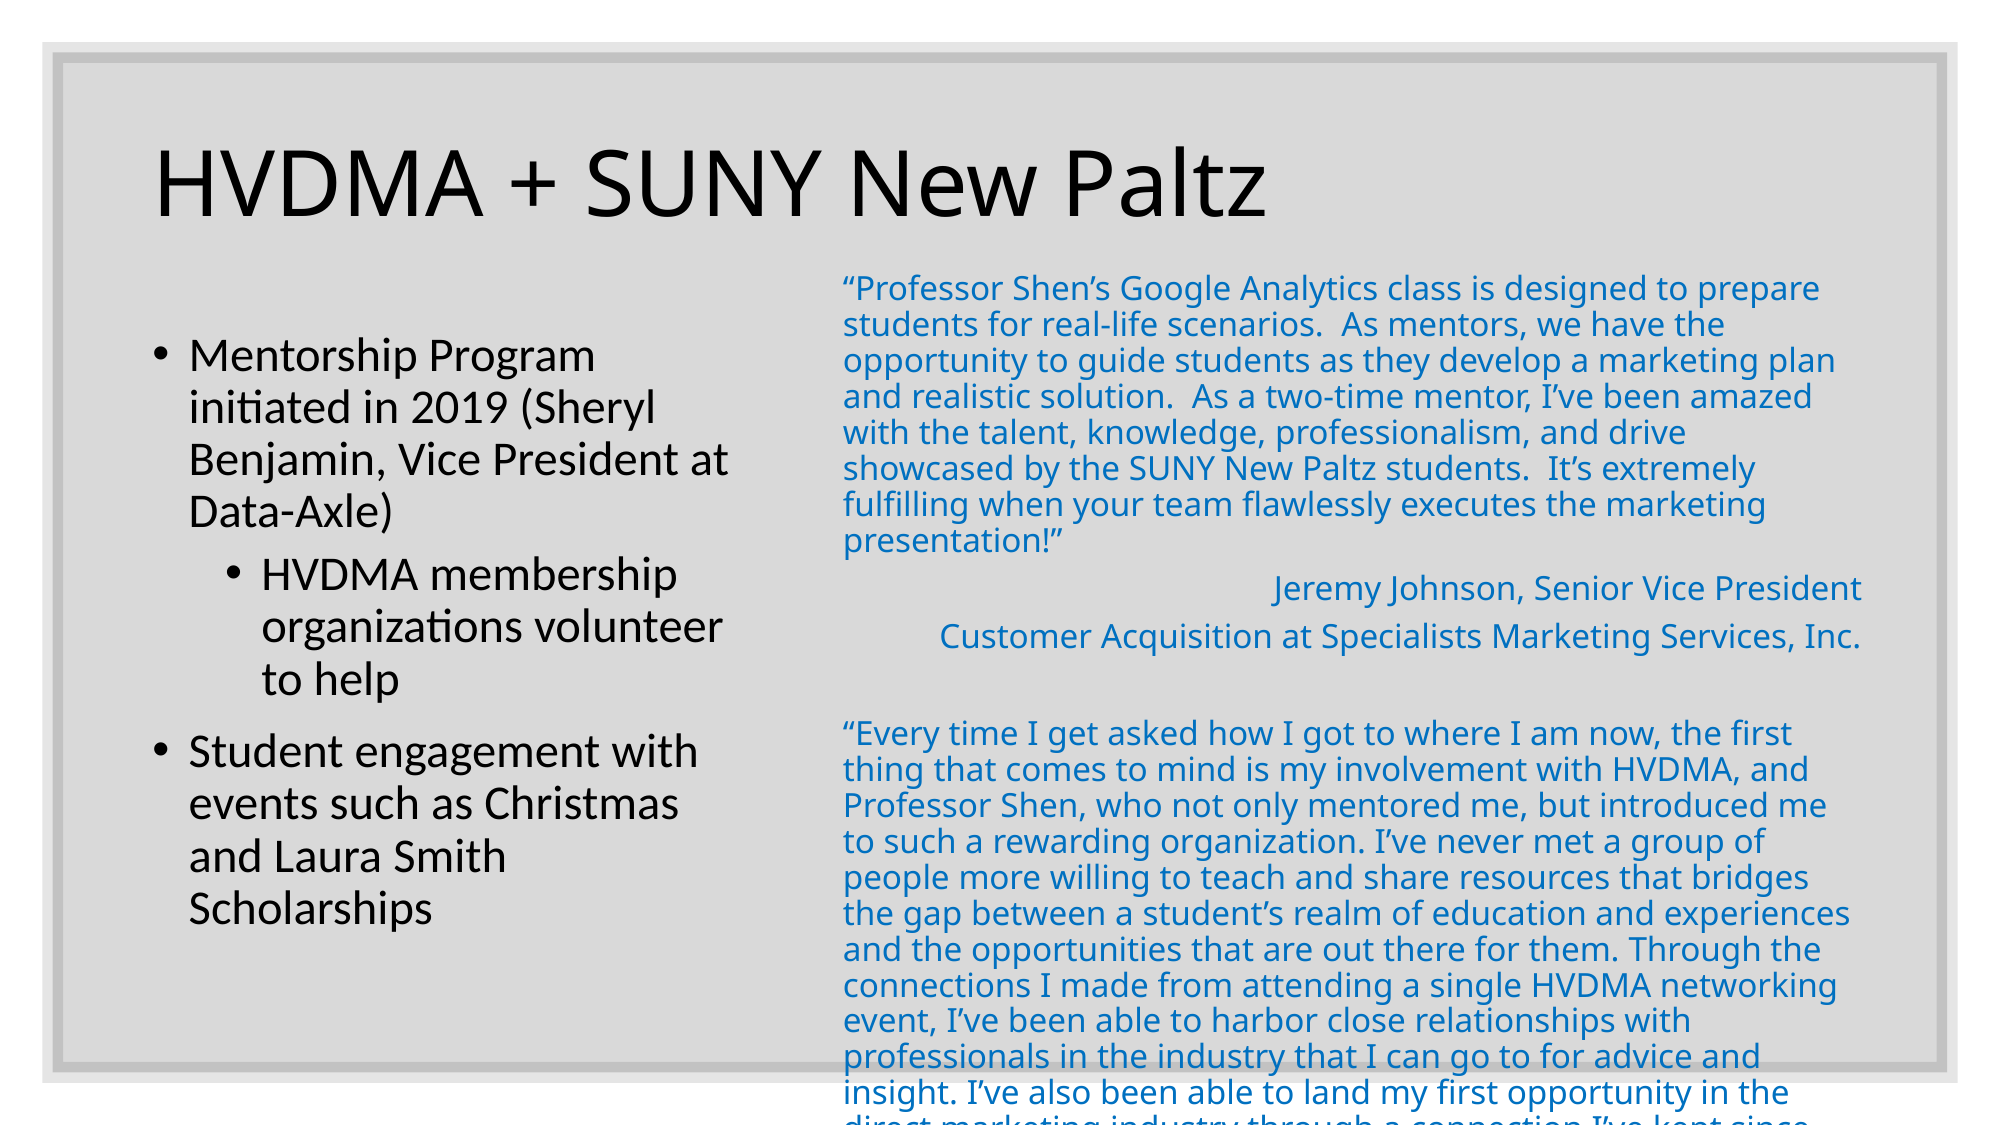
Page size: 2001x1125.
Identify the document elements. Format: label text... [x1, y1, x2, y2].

list Mentorship Program initiated in 2019 (Sheryl Benjamin, Vice President at Data-Axle) HVDMA membership organizations volunteer to help Student engagement with events such as Christmas and Laura Smith Scholarships [137, 321, 768, 945]
text_box “Professor Shen’s Google Analytics class is designed to prepare students for real-life scenarios. As mentors, we have the opportunity to guide students as they develop a marketing plan and realistic solution. As a two-time mentor, I’ve been amazed with the talent, knowledge, professionalism, and drive showcased by the SUNY New Paltz students. It’s extremely fulfilling when your team flawlessly executes the marketing presentation!” Jeremy Johnson, Senior Vice President Customer Acquisition at Specialists Marketing Services, Inc. “Every time I get asked how I got to where I am now, the first thing that comes to mind is my involvement with HVDMA, and Professor Shen, who not only mentored me, but introduced me to such a rewarding organization. I’ve never met a group of people more willing to teach and share resources that bridges the gap between a student’s realm of education and experiences and the opportunities that are out there for them. Through the connections I made from attending a single HVDMA networking event, I’ve been able to harbor close relationships with professionals in the industry that I can go to for advice and insight. I’ve also been able to land my first opportunity in the direct marketing industry through a connection I’ve kept since then.” Rommyani Basu Customer Support Specialist Path2Response [827, 264, 1878, 1016]
text_box [52, 51, 1948, 1073]
title HVDMA + SUNY New Paltz [137, 109, 1863, 265]
